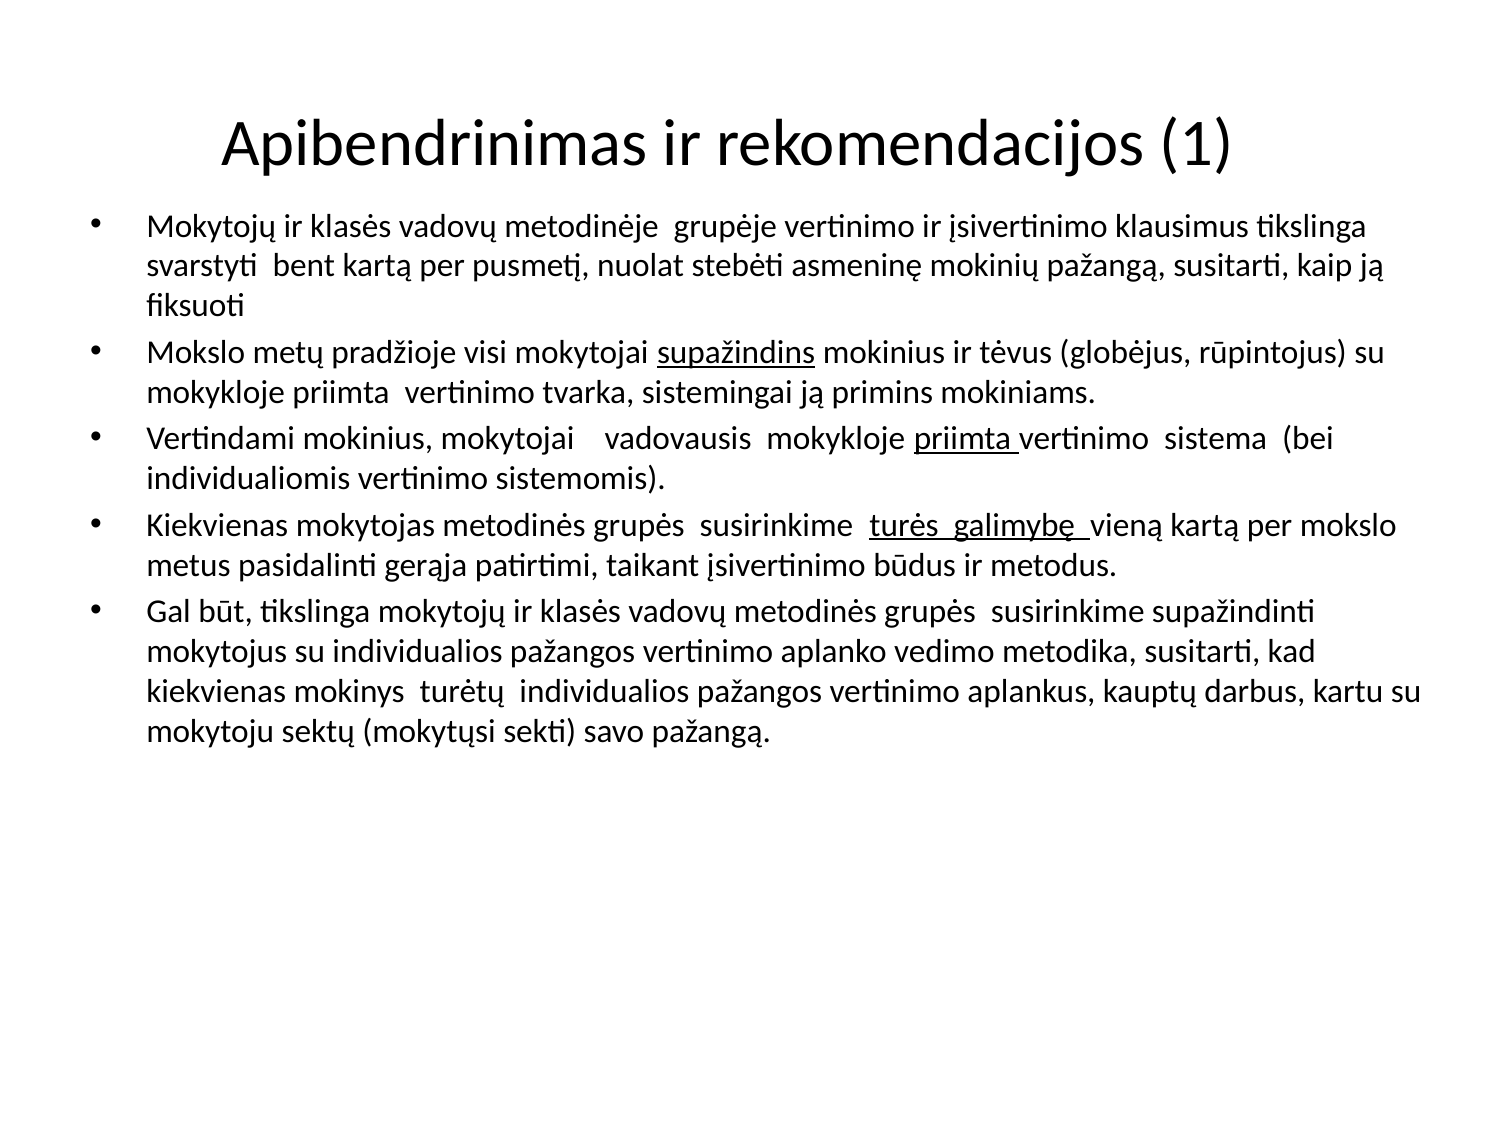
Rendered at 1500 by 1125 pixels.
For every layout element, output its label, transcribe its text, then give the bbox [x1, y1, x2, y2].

list Mokytojų ir klasės vadovų metodinėje grupėje vertinimo ir įsivertinimo klausimus tikslinga svarstyti bent kartą per pusmetį, nuolat stebėti asmeninę mokinių pažangą, susitarti, kaip ją fiksuoti Mokslo metų pradžioje visi mokytojai supažindins mokinius ir tėvus (globėjus, rūpintojus) su mokykloje priimta vertinimo tvarka, sistemingai ją primins mokiniams. Vertindami mokinius, mokytojai vadovausis mokykloje priimta vertinimo sistema (bei individualiomis vertinimo sistemomis). Kiekvienas mokytojas metodinės grupės susirinkime turės galimybę vieną kartą per mokslo metus pasidalinti gerąja patirtimi, taikant įsivertinimo būdus ir metodus. Gal būt, tikslinga mokytojų ir klasės vadovų metodinės grupės susirinkime supažindinti mokytojus su individualios pažangos vertinimo aplanko vedimo metodika, susitarti, kad kiekvienas mokinys turėtų individualios pažangos vertinimo aplankus, kauptų darbus, kartu su mokytoju sektų (mokytųsi sekti) savo pažangą. [75, 196, 1459, 787]
title Apibendrinimas ir rekomendacijos (1) [75, 45, 1425, 196]
